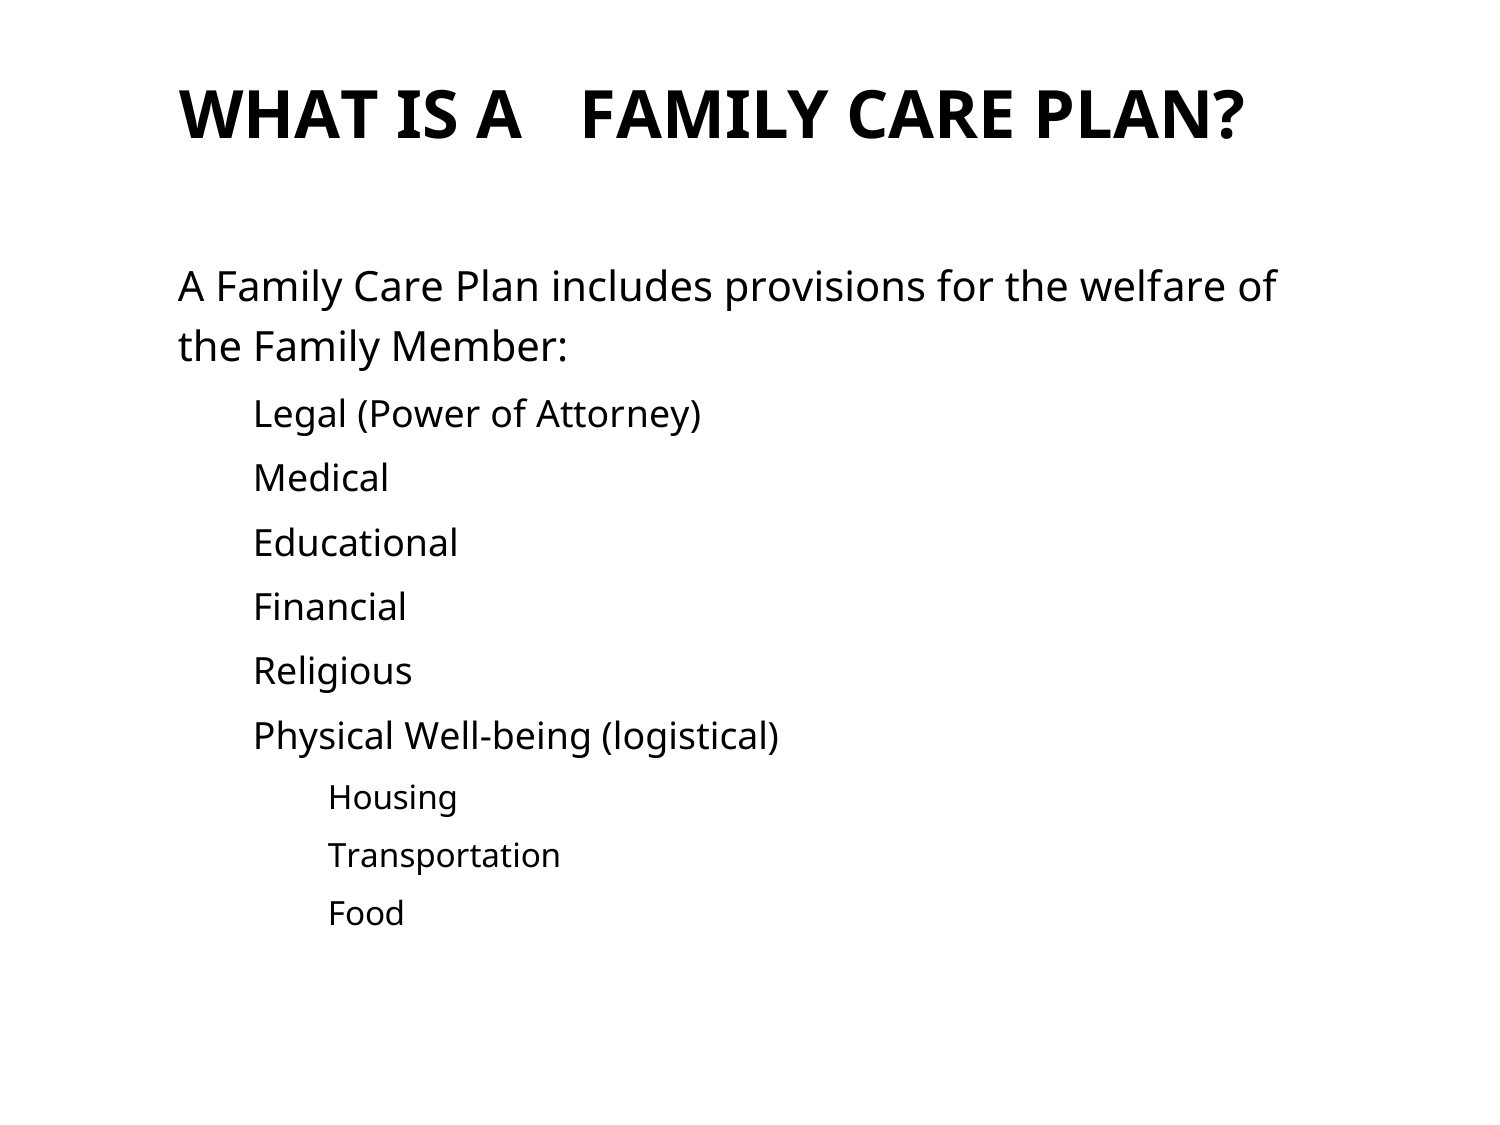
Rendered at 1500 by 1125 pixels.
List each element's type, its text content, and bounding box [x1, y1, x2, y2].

text_box WHAT IS A FAMILY CARE PLAN? [177, 72, 1323, 153]
text_box A Family Care Plan includes provisions for the welfare of the Family Member: Legal (Power of Attorney) Medical Educational Financial Religious Physical Well-being (logistical) Housing Transportation Food [138, 249, 1327, 933]
